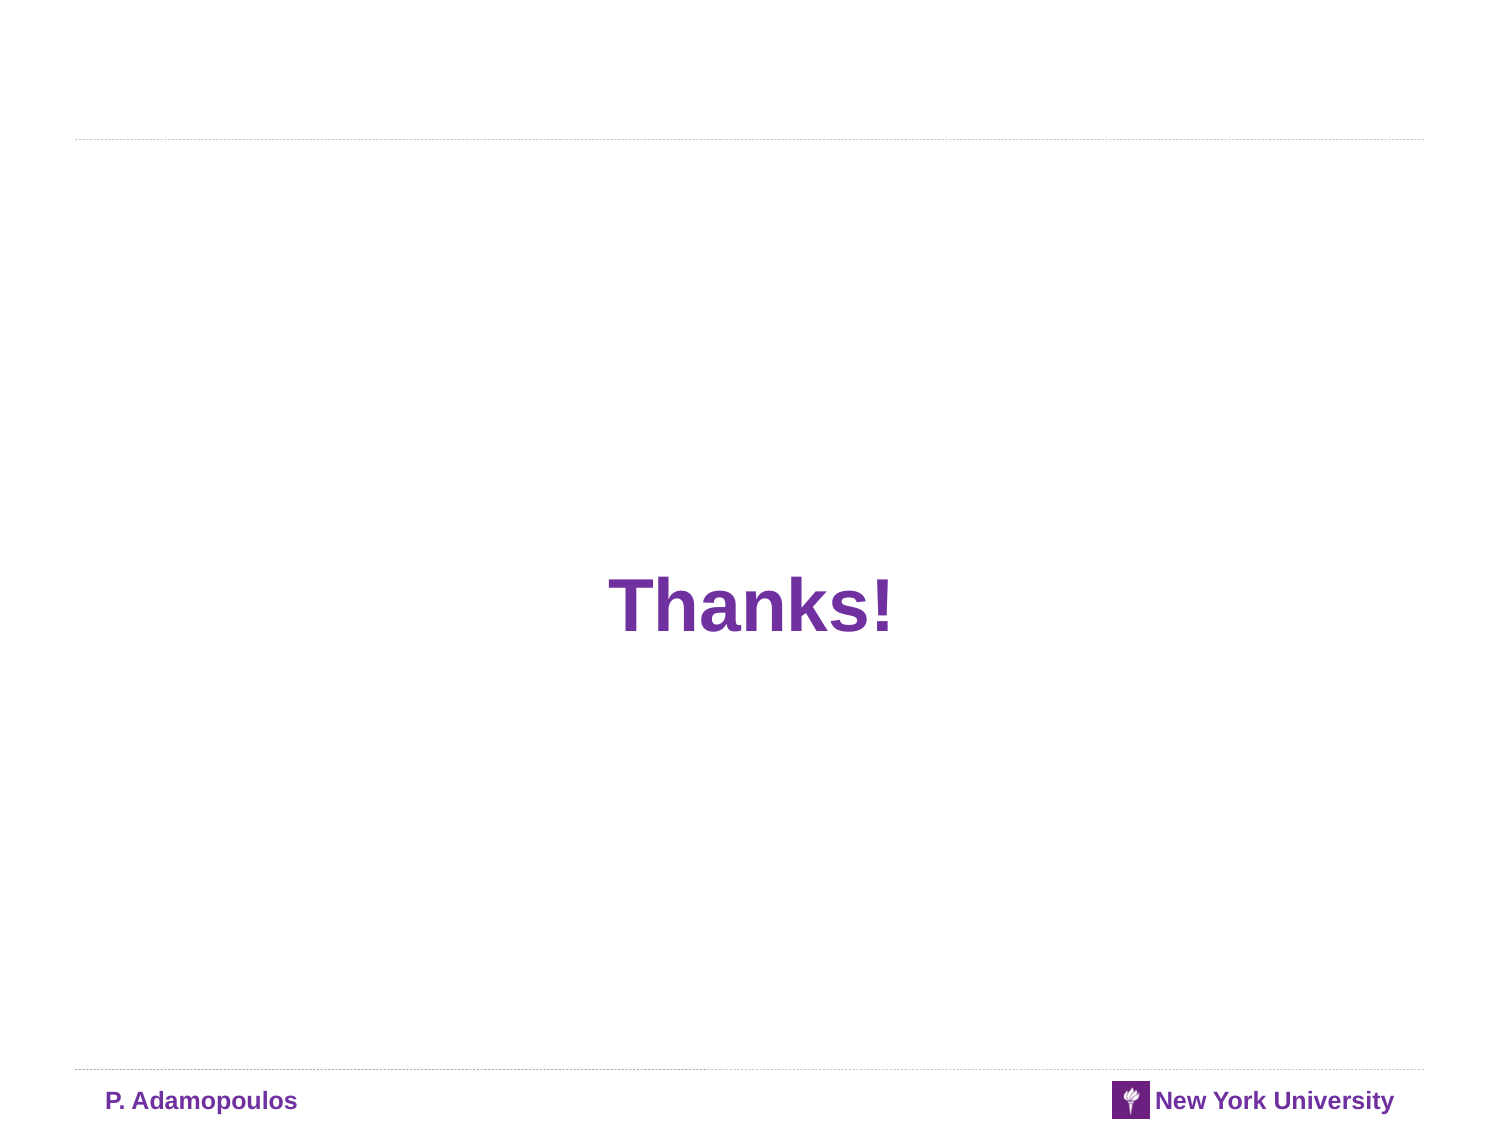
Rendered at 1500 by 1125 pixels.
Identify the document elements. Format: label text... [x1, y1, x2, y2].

picture [1112, 1081, 1150, 1119]
list Thanks! [79, 136, 1425, 1066]
